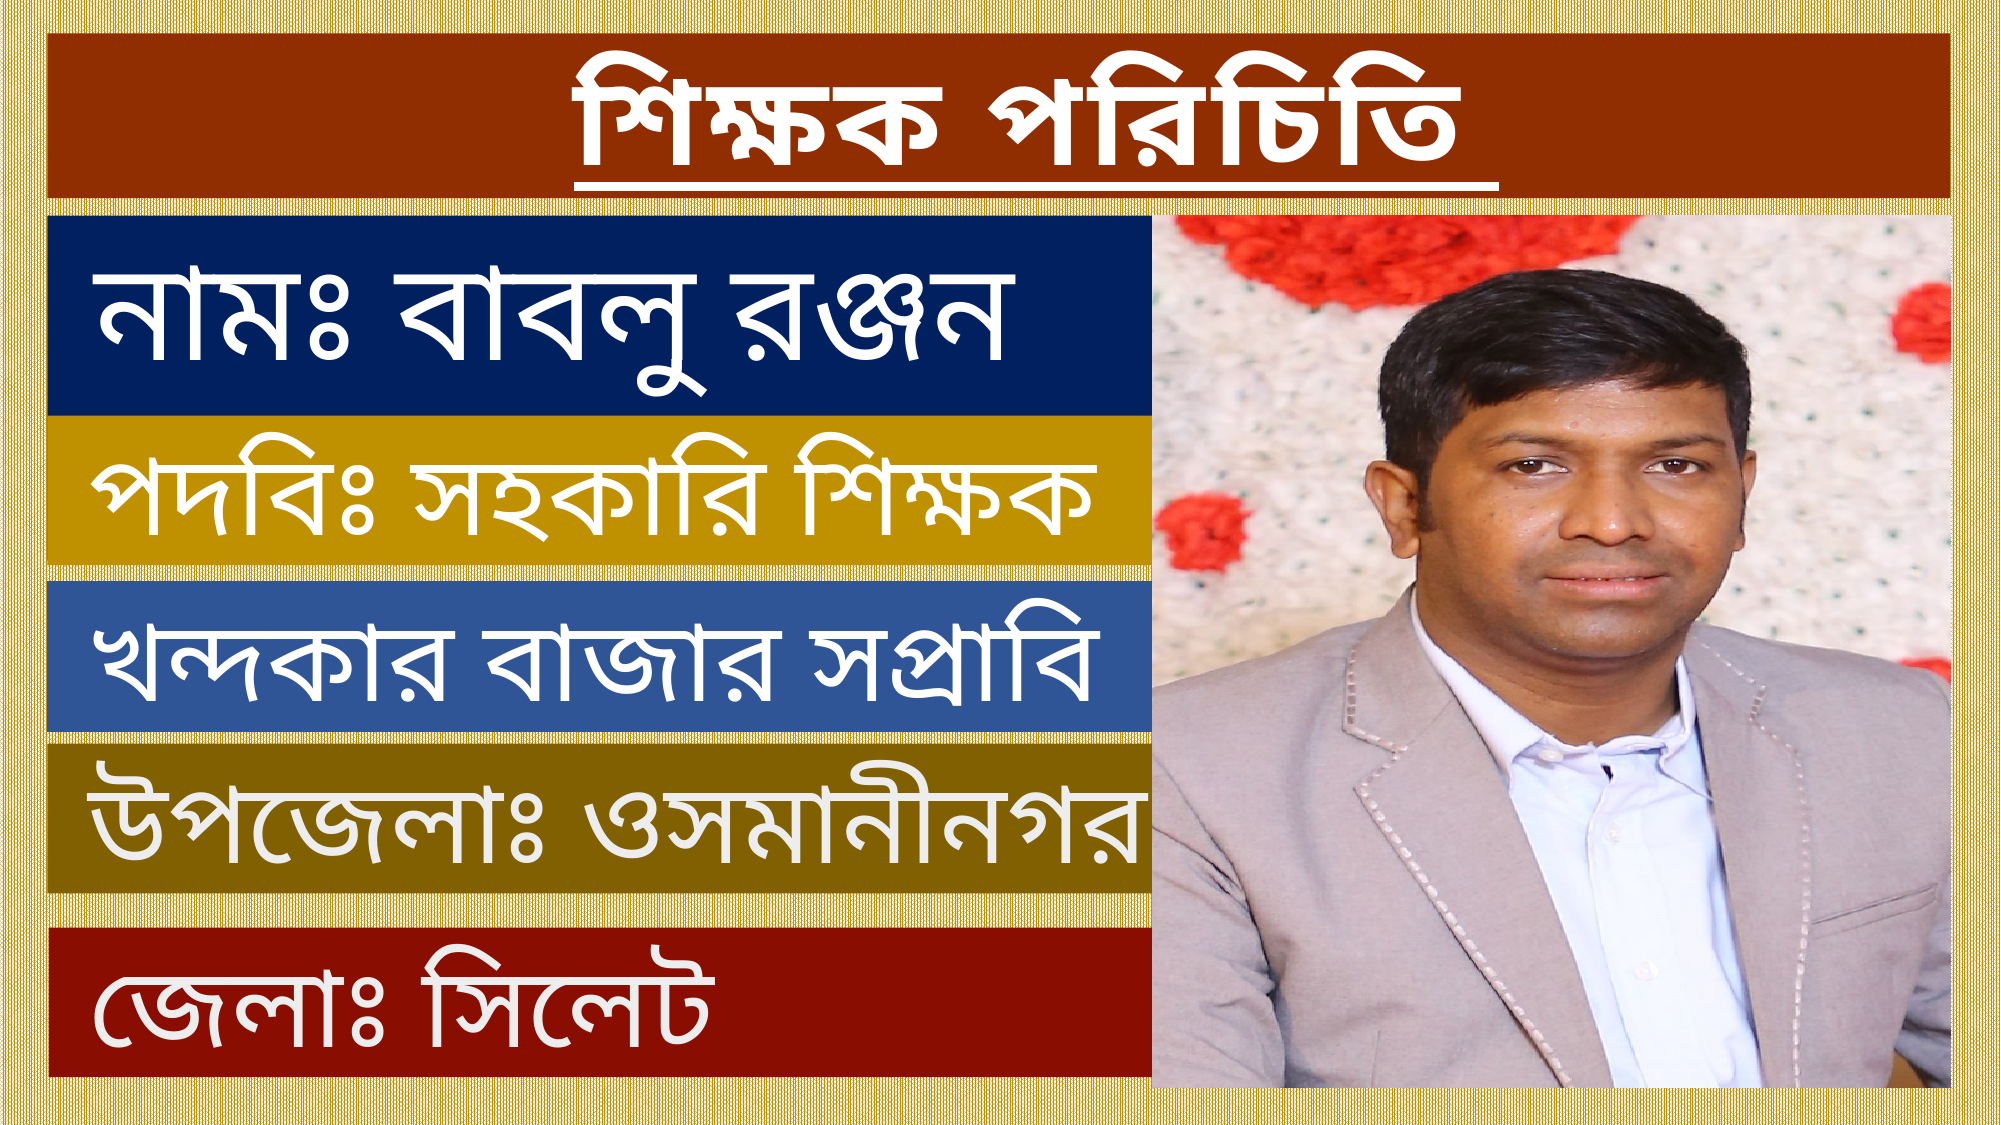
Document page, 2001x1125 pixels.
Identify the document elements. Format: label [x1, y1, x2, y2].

text_box [47, 33, 1951, 1089]
